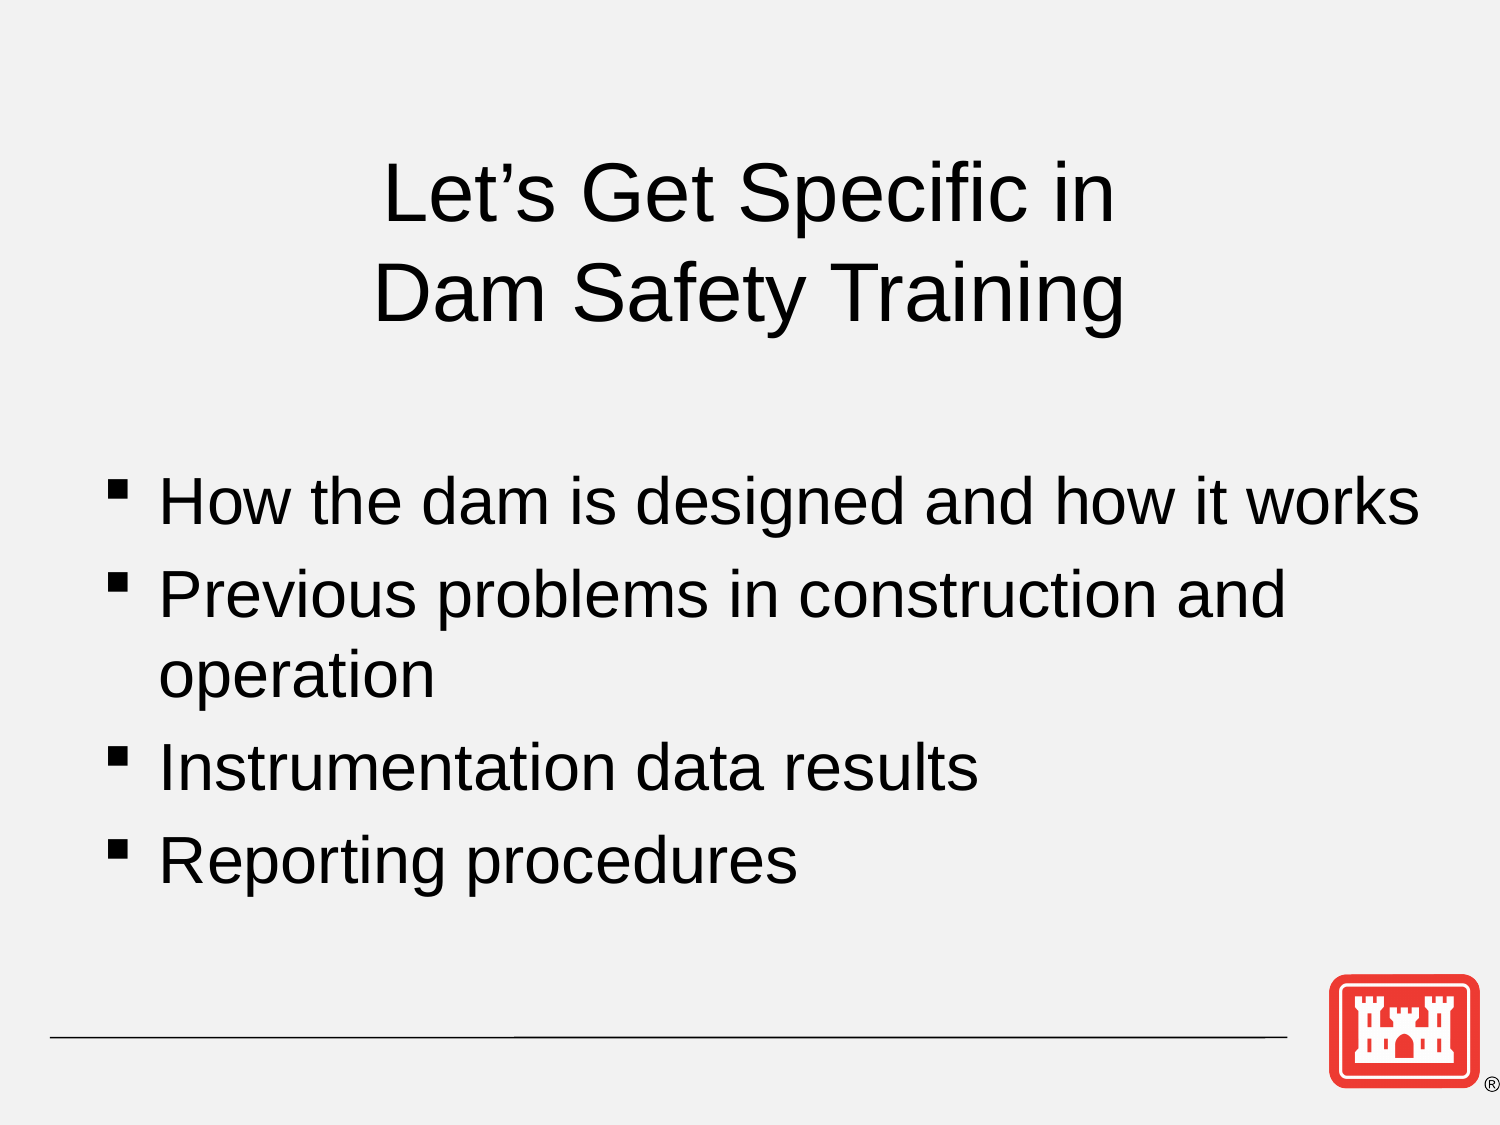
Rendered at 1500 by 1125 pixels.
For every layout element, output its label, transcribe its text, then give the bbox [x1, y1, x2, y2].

picture [1329, 974, 1500, 1092]
list How the dam is designed and how it works Previous problems in construction and operation Instrumentation data results Reporting procedures [87, 449, 1438, 938]
title Let’s Get Specific in Dam Safety Training [74, 149, 1426, 326]
